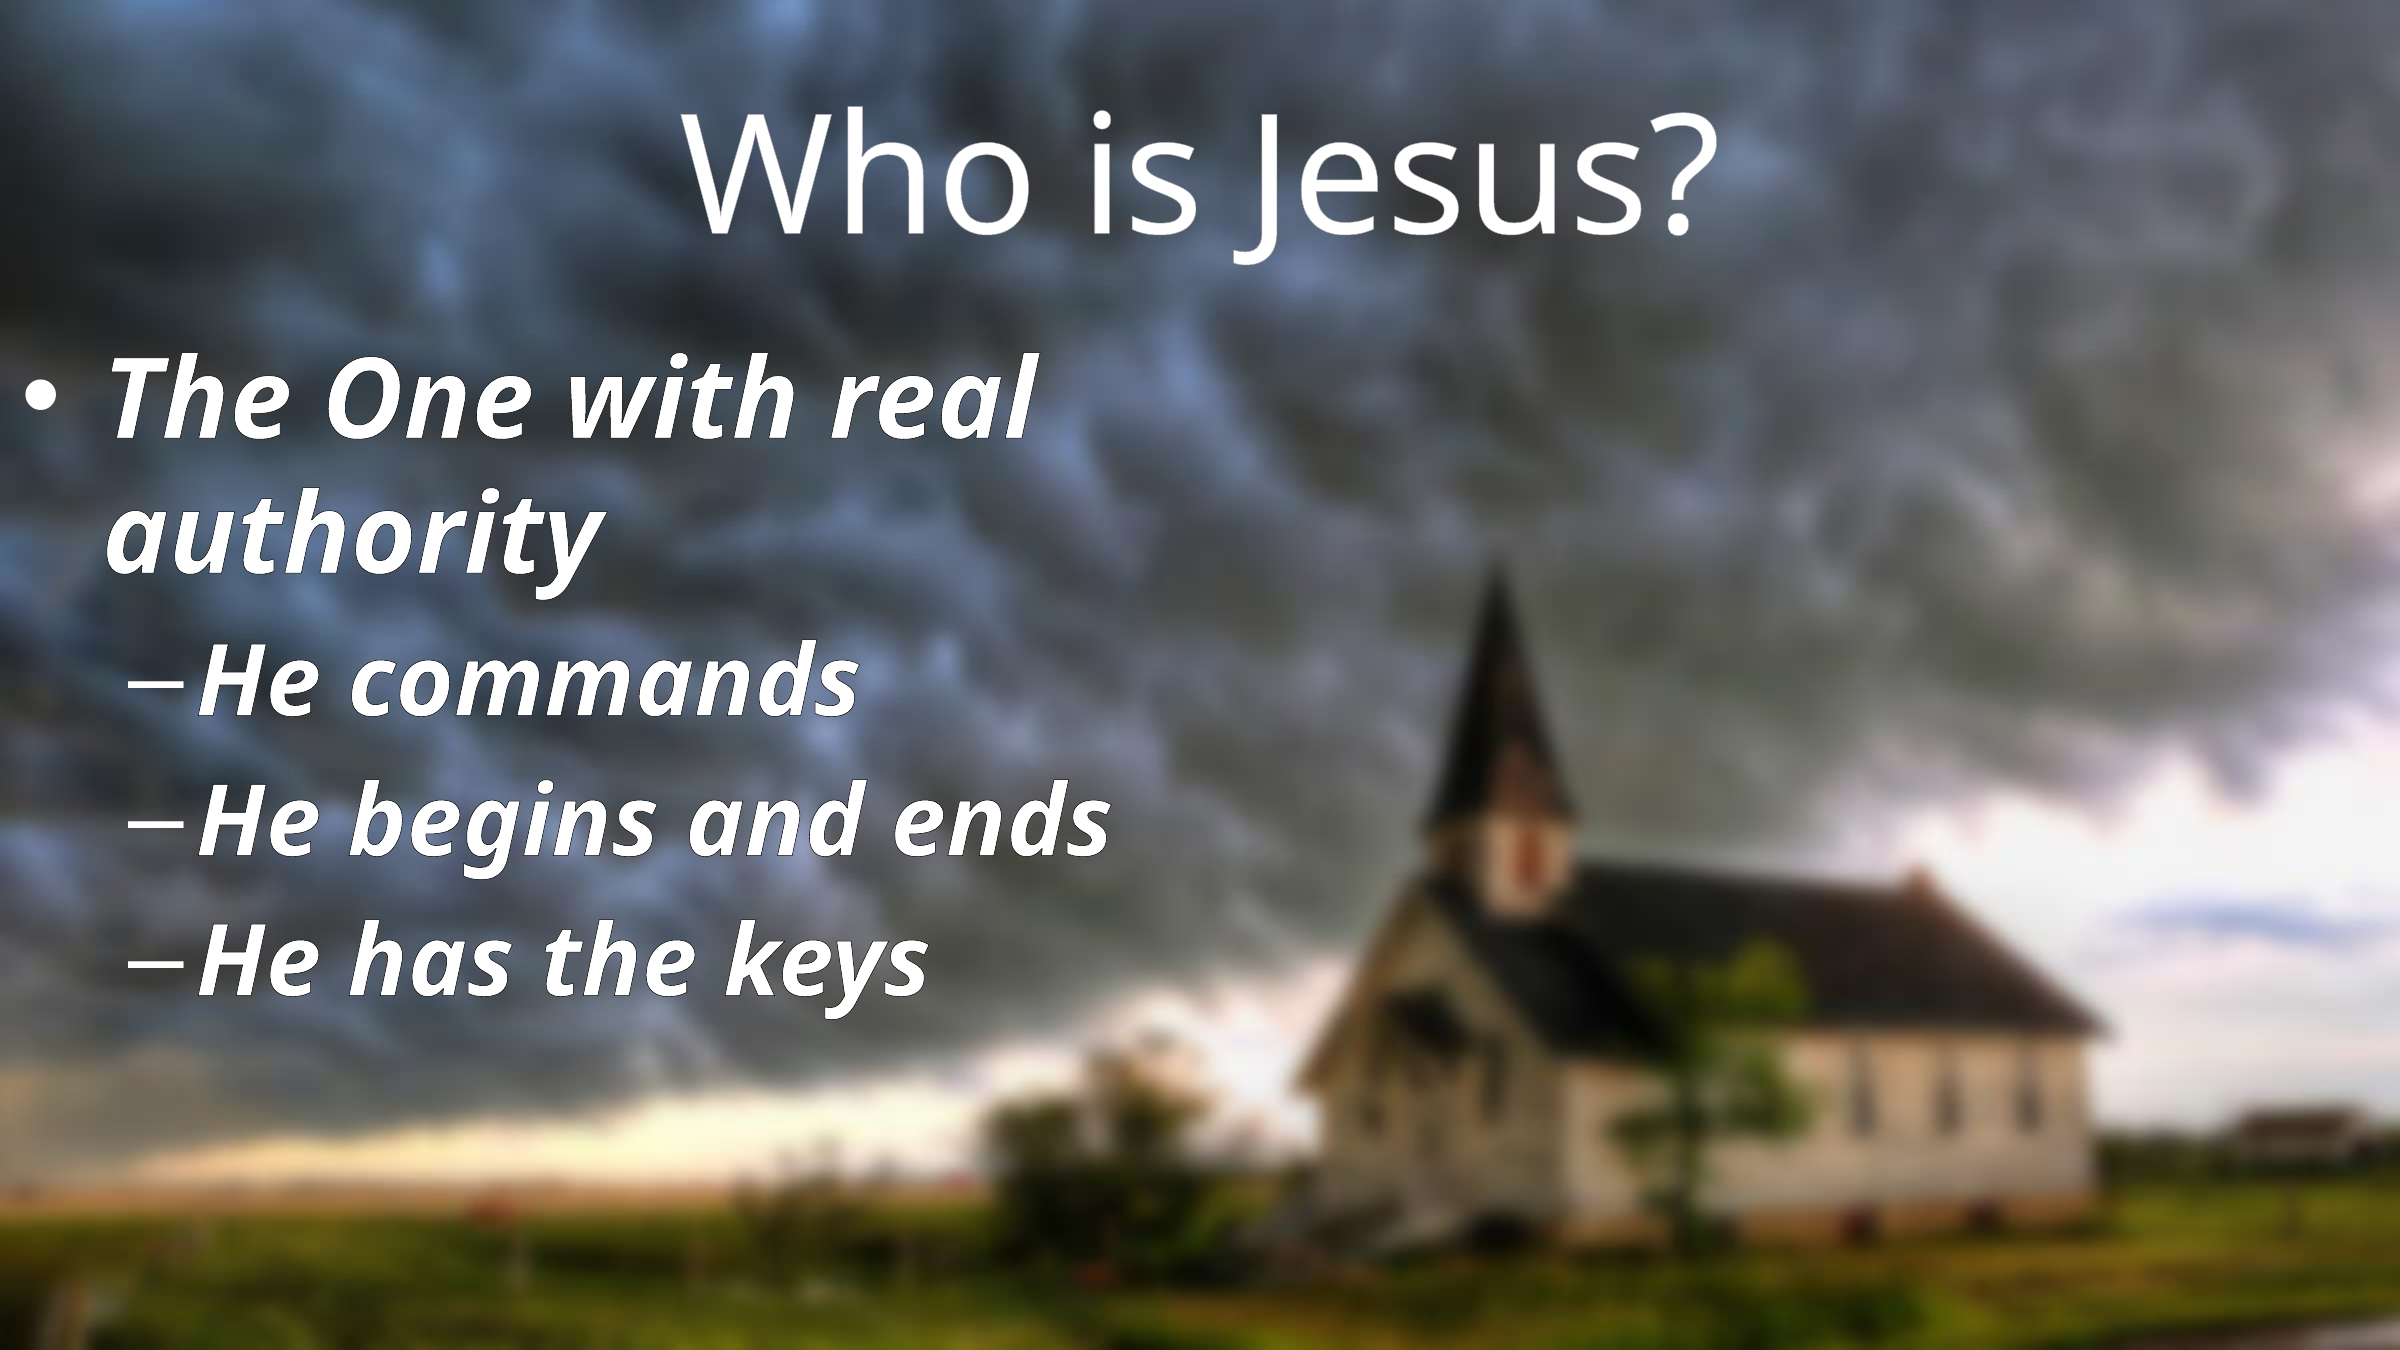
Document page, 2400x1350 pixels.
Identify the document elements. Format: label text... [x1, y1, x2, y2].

picture [0, 0, 2400, 1350]
title Who is Jesus? [120, 54, 2280, 279]
list The One with real authority He commands He begins and ends He has the keys [0, 315, 1438, 1206]
